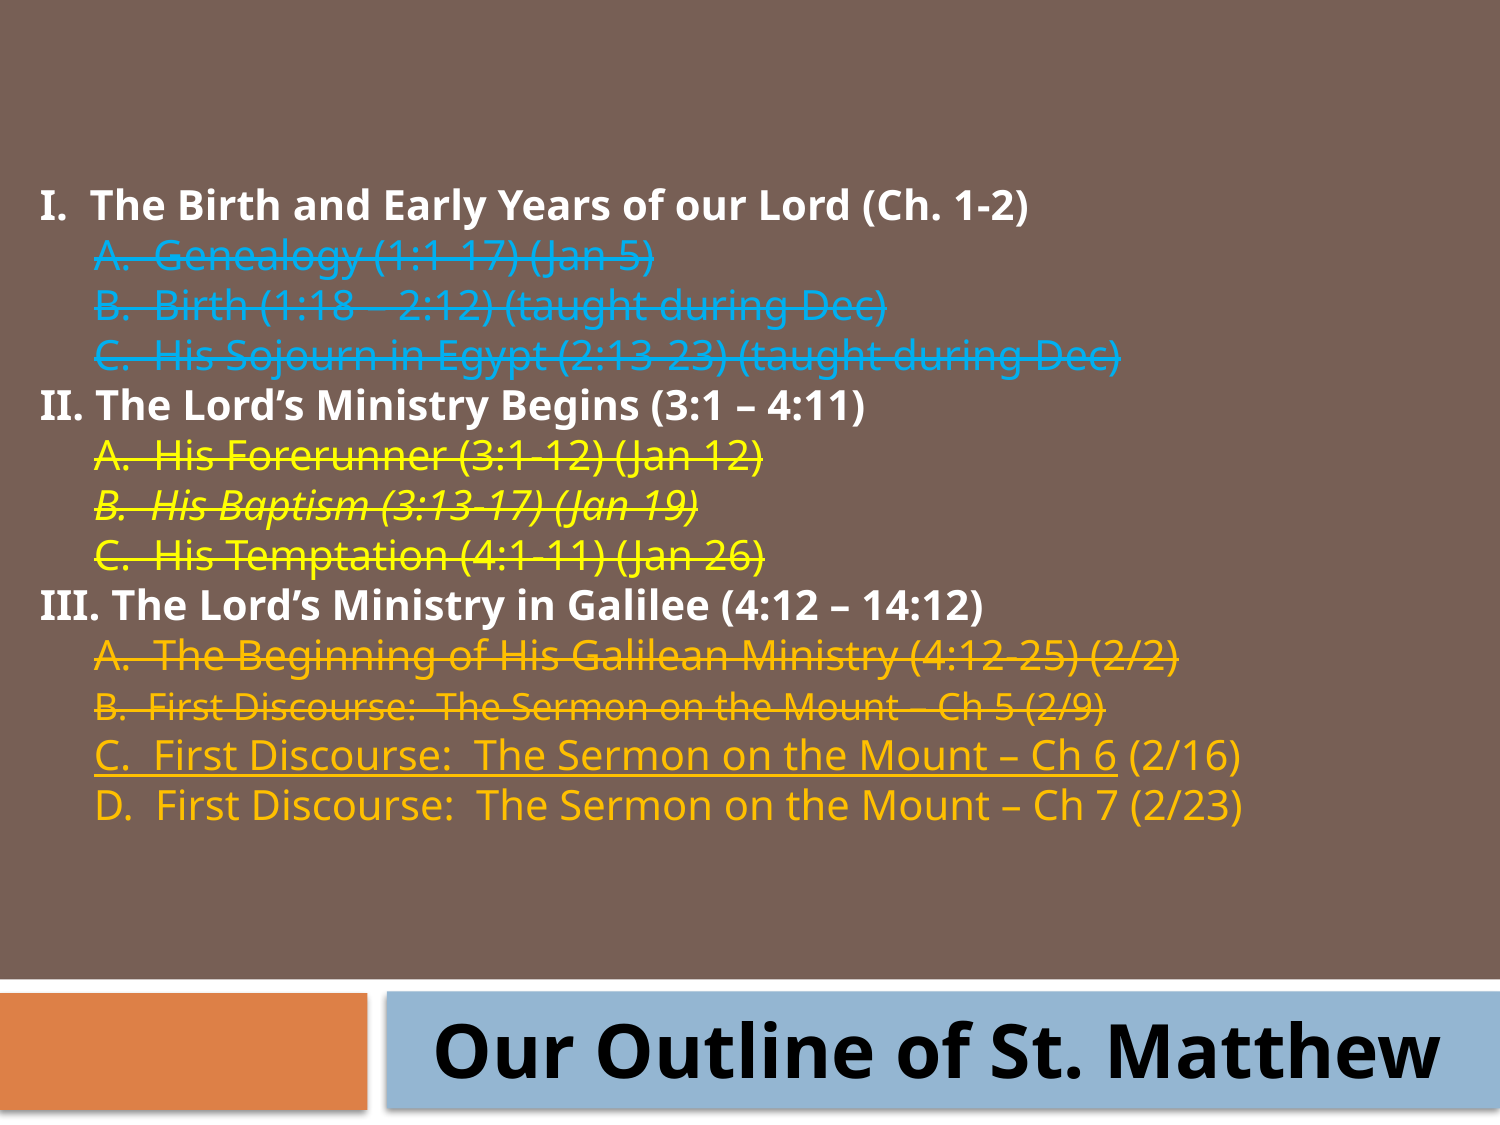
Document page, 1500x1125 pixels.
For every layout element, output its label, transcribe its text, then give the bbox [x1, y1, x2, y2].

subtitle Our Outline of St. Matthew [387, 992, 1488, 1105]
text_box I. The Birth and Early Years of our Lord (Ch. 1-2) A. Genealogy (1:1-17) (Jan 5) B. Birth (1:18 – 2:12) (taught during Dec) C. His Sojourn in Egypt (2:13-23) (taught during Dec) II. The Lord’s Ministry Begins (3:1 – 4:11) A. His Forerunner (3:1-12) (Jan 12) B. His Baptism (3:13-17) (Jan 19) C. His Temptation (4:1-11) (Jan 26) III. The Lord’s Ministry in Galilee (4:12 – 14:12) A. The Beginning of His Galilean Ministry (4:12-25) (2/2) B. First Discourse: The Sermon on the Mount – Ch 5 (2/9) C. First Discourse: The Sermon on the Mount – Ch 6 (2/16) D. First Discourse: The Sermon on the Mount – Ch 7 (2/23) [25, 171, 1476, 837]
